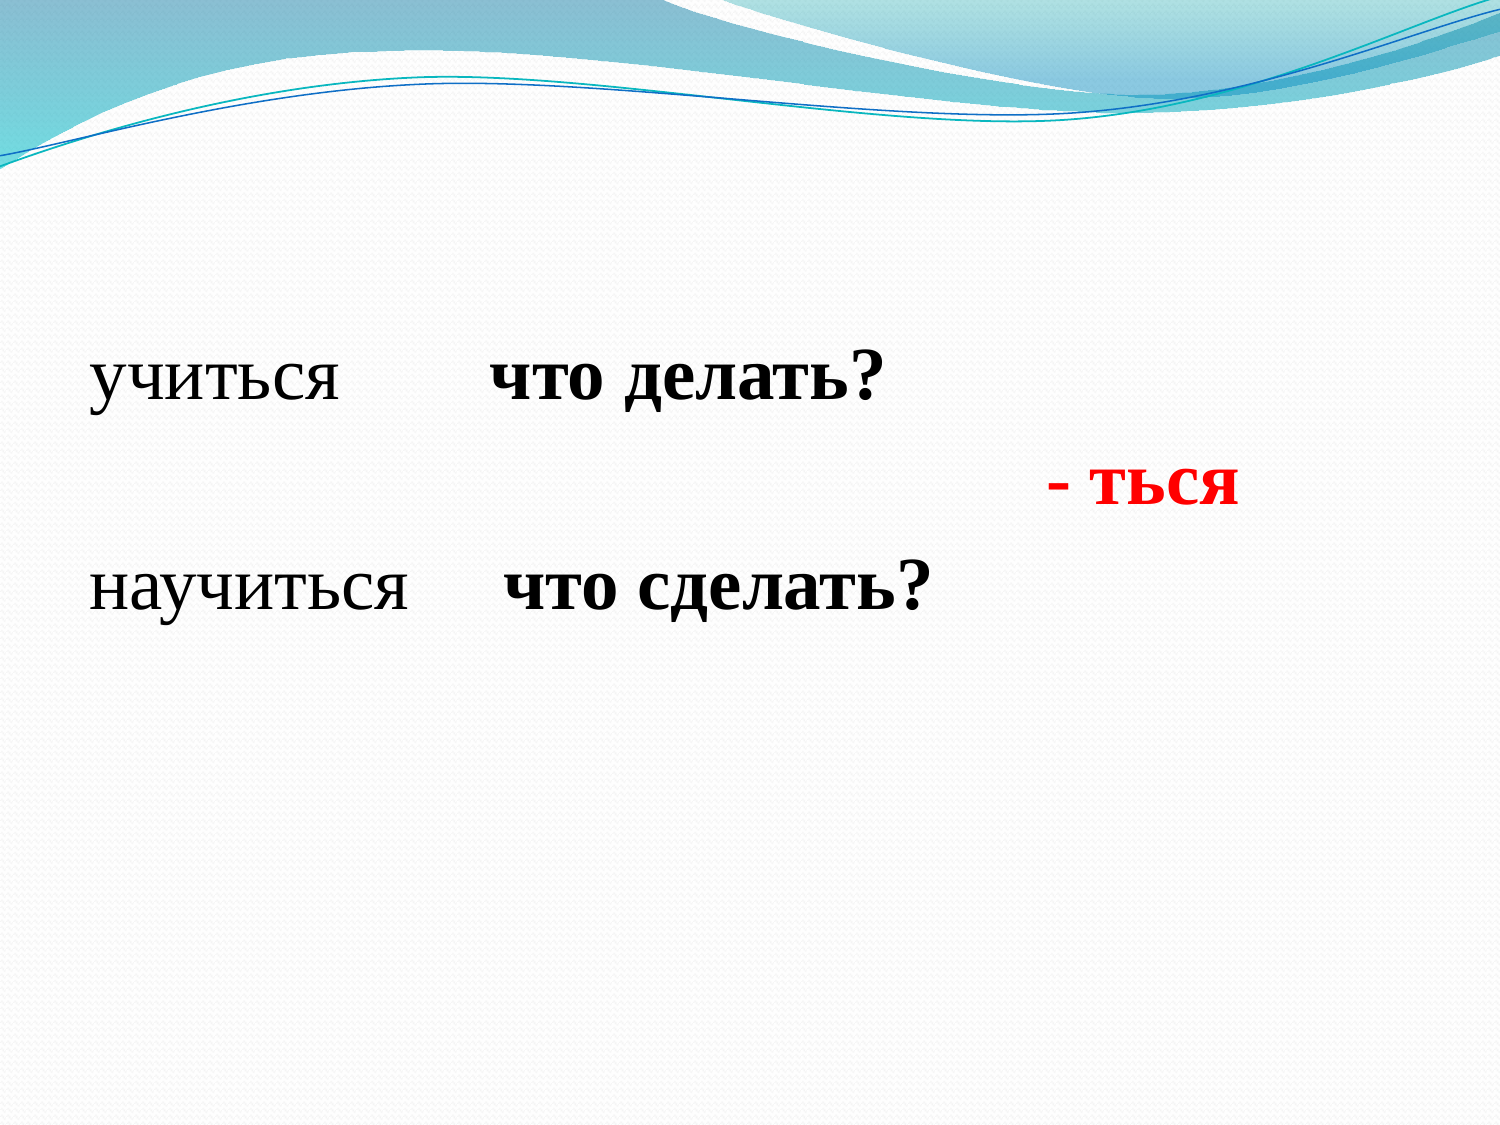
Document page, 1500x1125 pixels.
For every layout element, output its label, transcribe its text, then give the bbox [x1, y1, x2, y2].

list учиться что делать? - ться научиться что сделать? [75, 317, 1425, 1038]
